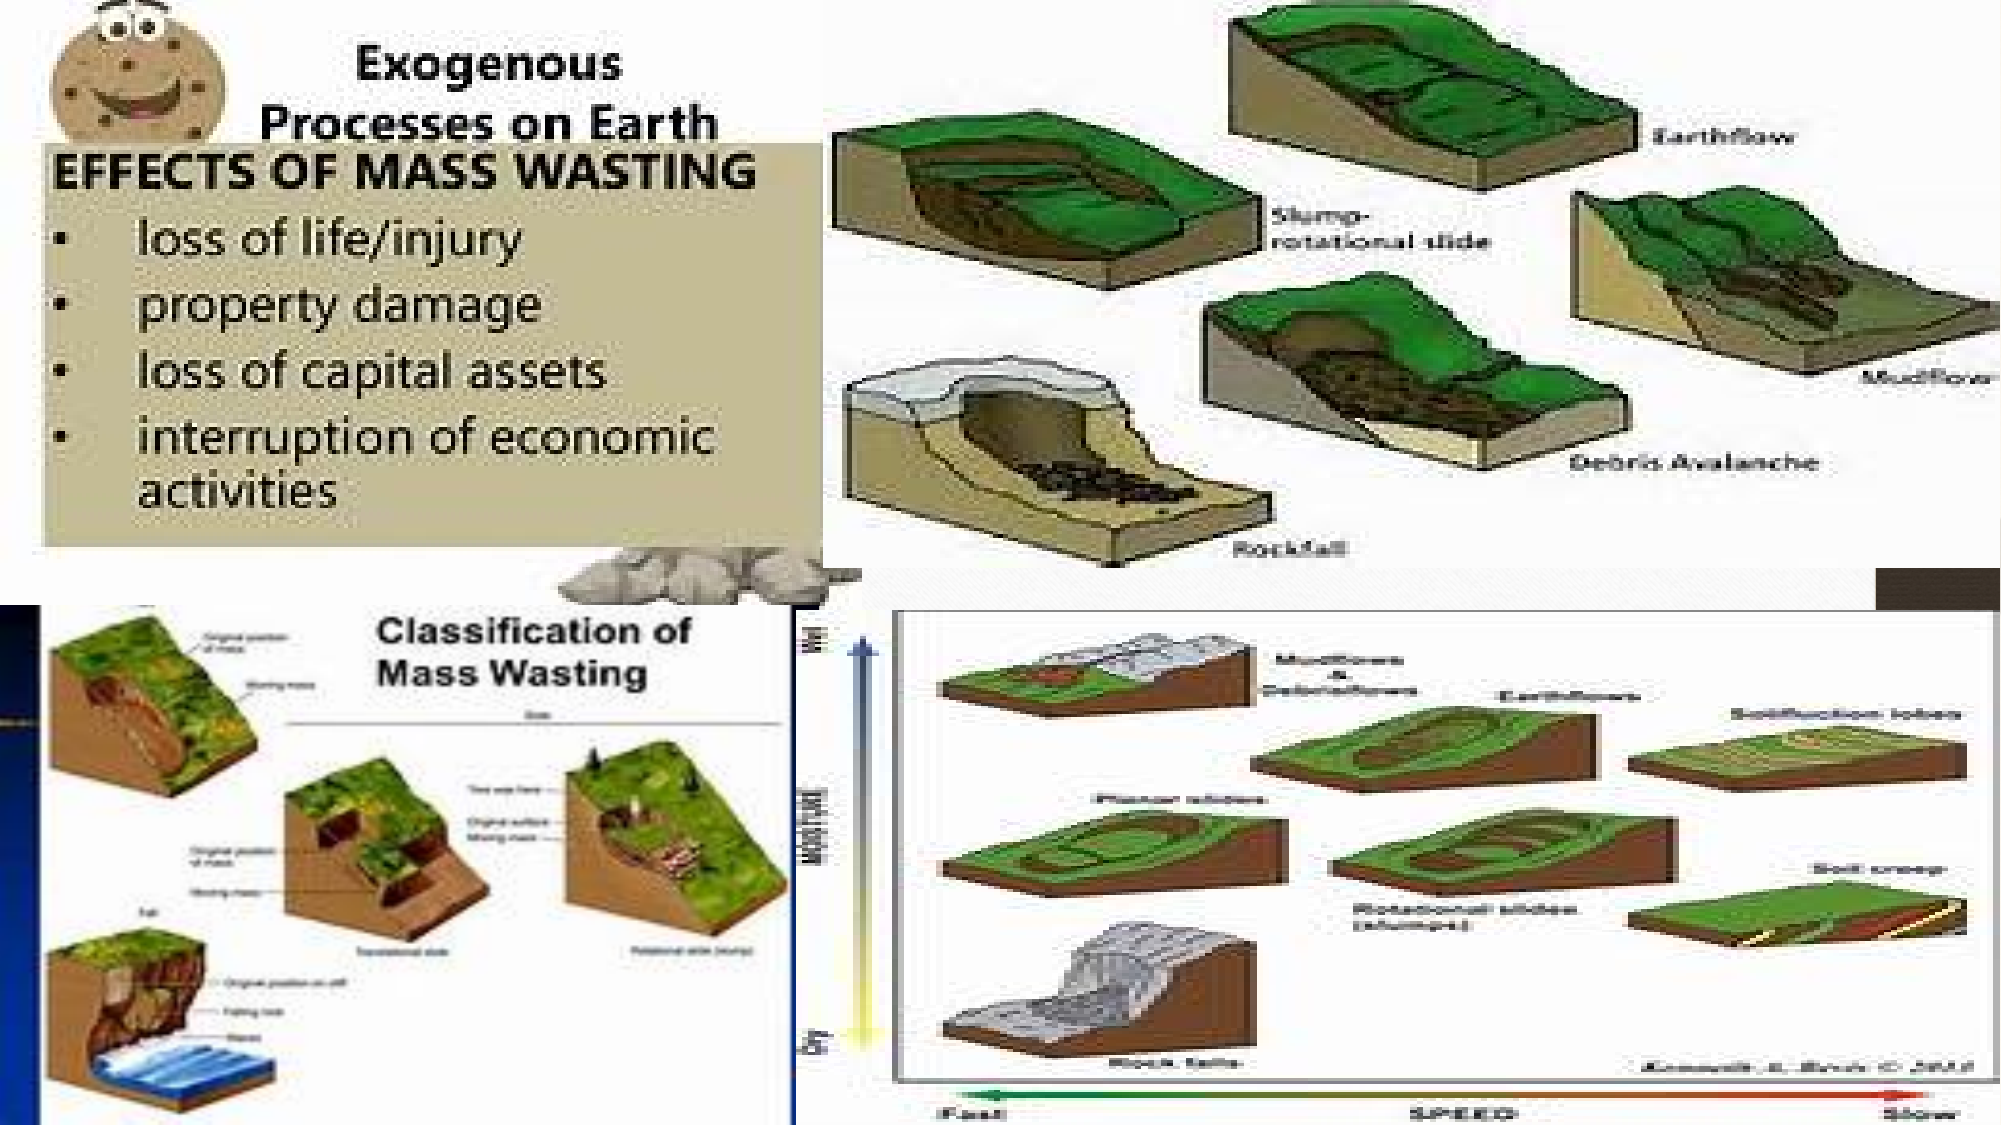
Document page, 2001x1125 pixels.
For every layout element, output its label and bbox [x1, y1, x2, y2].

picture [0, 0, 2001, 1125]
list [0, 0, 862, 610]
